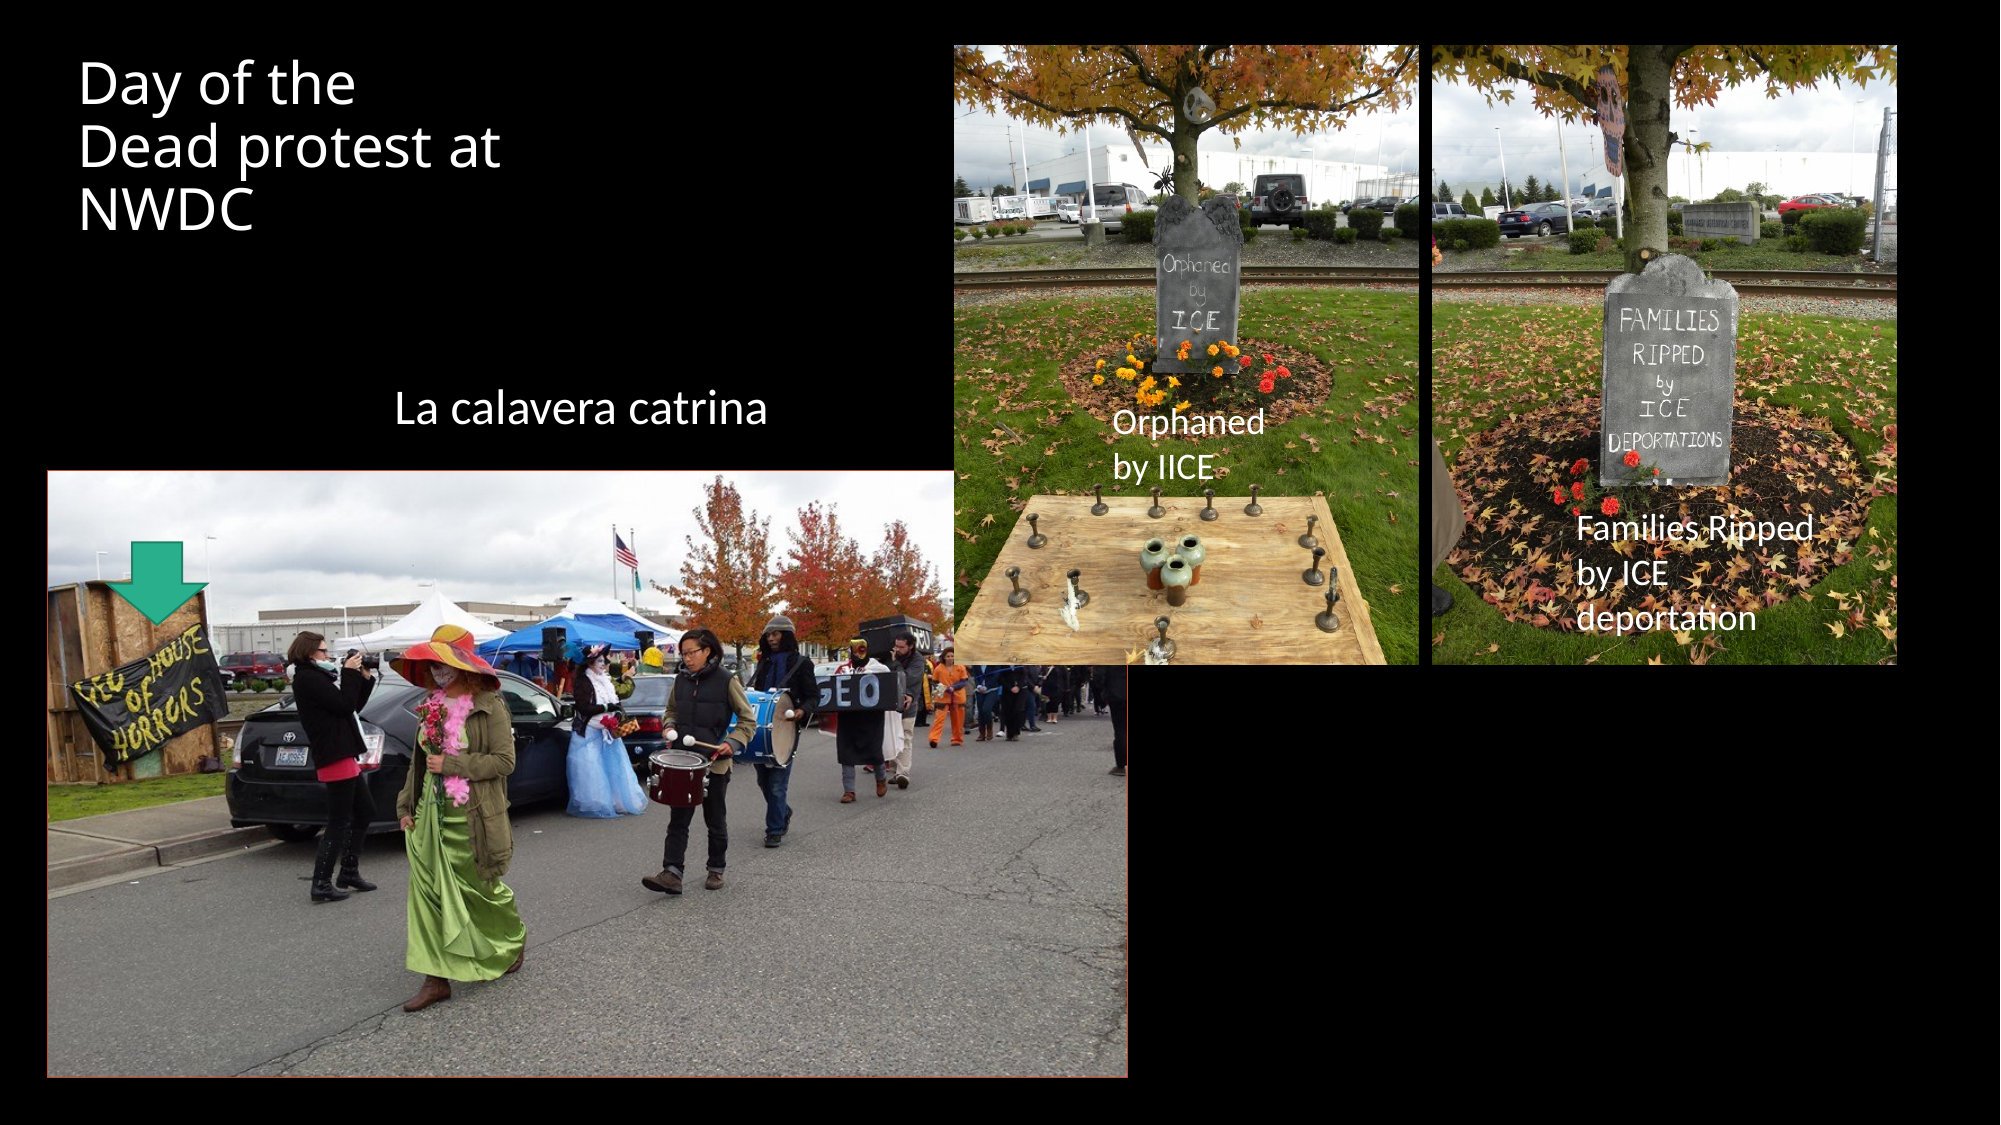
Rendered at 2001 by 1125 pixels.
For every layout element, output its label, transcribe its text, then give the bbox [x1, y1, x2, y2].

text_box La calavera catrina [379, 366, 796, 442]
title Day of the Dead protest at NWDC [62, 35, 526, 262]
picture [1432, 45, 1897, 665]
picture [47, 45, 1419, 1078]
